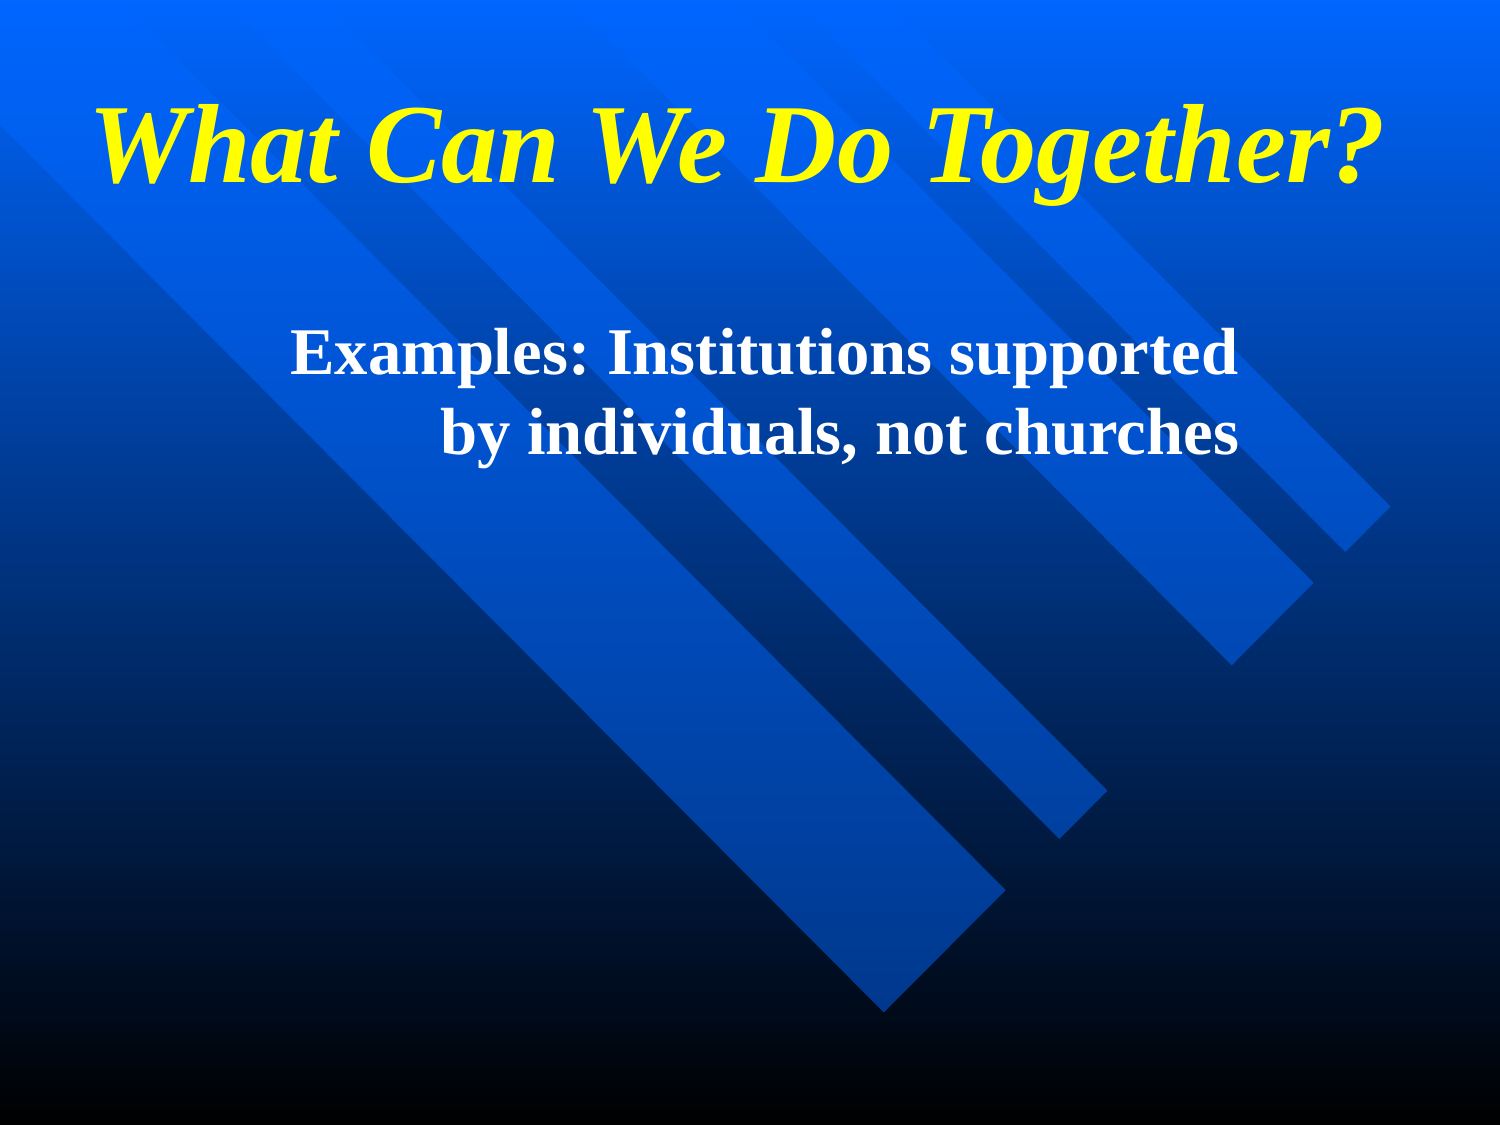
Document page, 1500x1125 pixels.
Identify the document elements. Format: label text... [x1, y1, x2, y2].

title What Can We Do Together? [37, 37, 1438, 238]
list Examples: Institutions supported by individuals, not churches [274, 299, 1388, 976]
